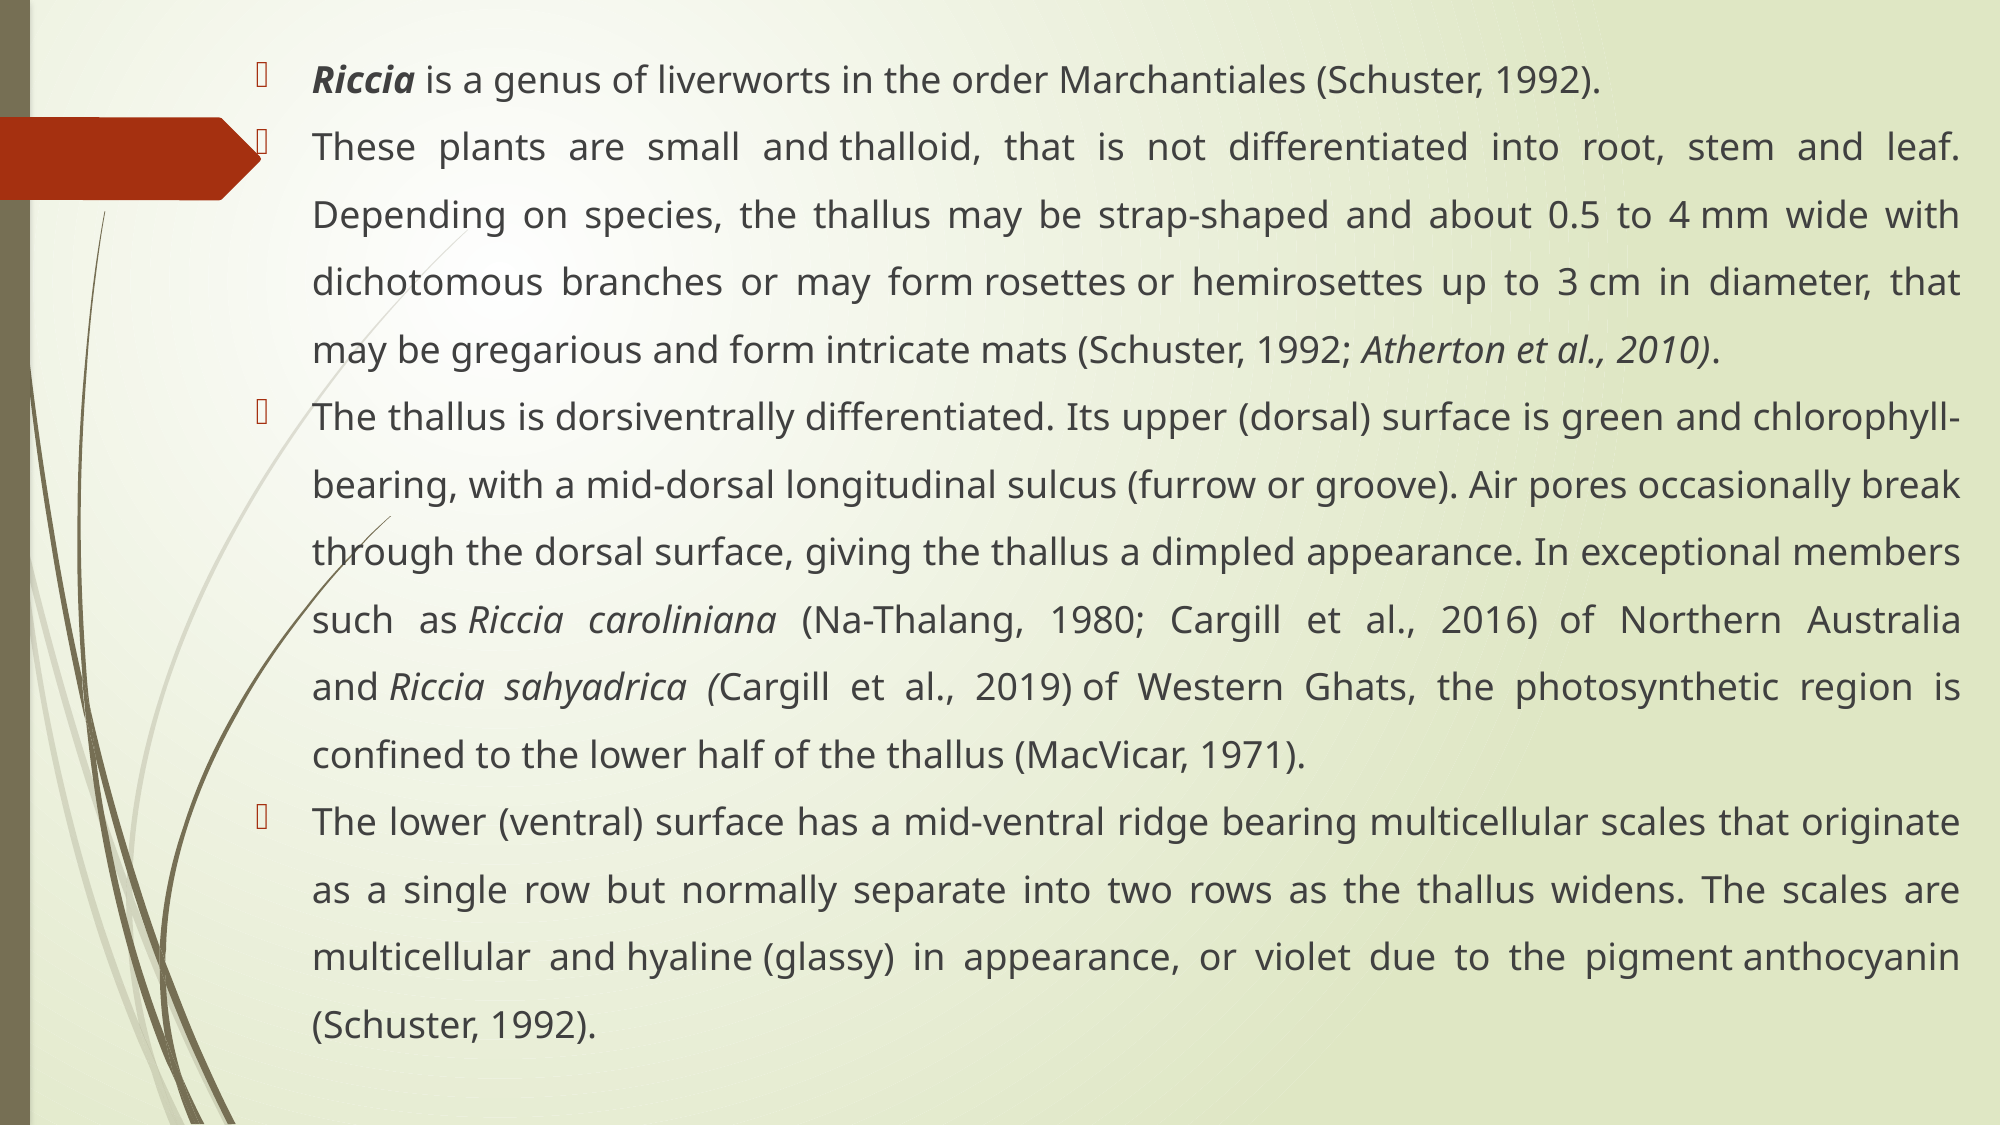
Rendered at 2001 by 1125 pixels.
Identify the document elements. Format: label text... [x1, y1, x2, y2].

list Riccia is a genus of liverworts in the order Marchantiales (Schuster, 1992). These plants are small and thalloid, that is not differentiated into root, stem and leaf. Depending on species, the thallus may be strap-shaped and about 0.5 to 4 mm wide with dichotomous branches or may form rosettes or hemirosettes up to 3 cm in diameter, that may be gregarious and form intricate mats (Schuster, 1992; Atherton et al., 2010). The thallus is dorsiventrally differentiated. Its upper (dorsal) surface is green and chlorophyll-bearing, with a mid-dorsal longitudinal sulcus (furrow or groove). Air pores occasionally break through the dorsal surface, giving the thallus a dimpled appearance. In exceptional members such as Riccia caroliniana (Na-Thalang, 1980; Cargill et al., 2016) of Northern Australia and Riccia sahyadrica (Cargill et al., 2019) of Western Ghats, the photosynthetic region is confined to the lower half of the thallus (MacVicar, 1971). The lower (ventral) surface has a mid-ventral ridge bearing multicellular scales that originate as a single row but normally separate into two rows as the thallus widens. The scales are multicellular and hyaline (glassy) in appearance, or violet due to the pigment anthocyanin (Schuster, 1992). [240, 25, 1978, 1107]
